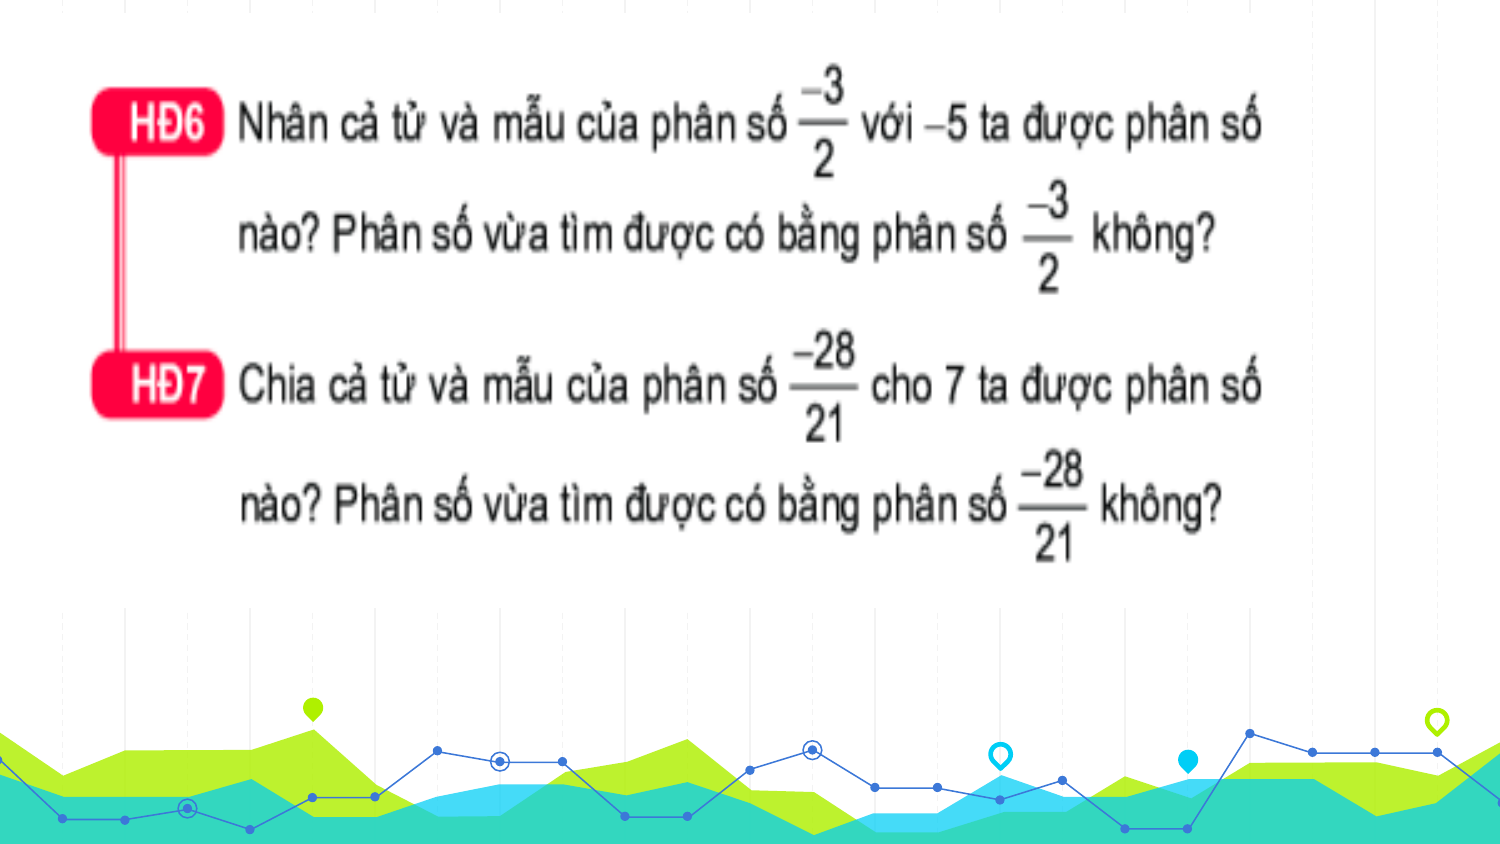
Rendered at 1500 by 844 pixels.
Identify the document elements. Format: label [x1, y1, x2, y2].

picture [23, 13, 1294, 608]
